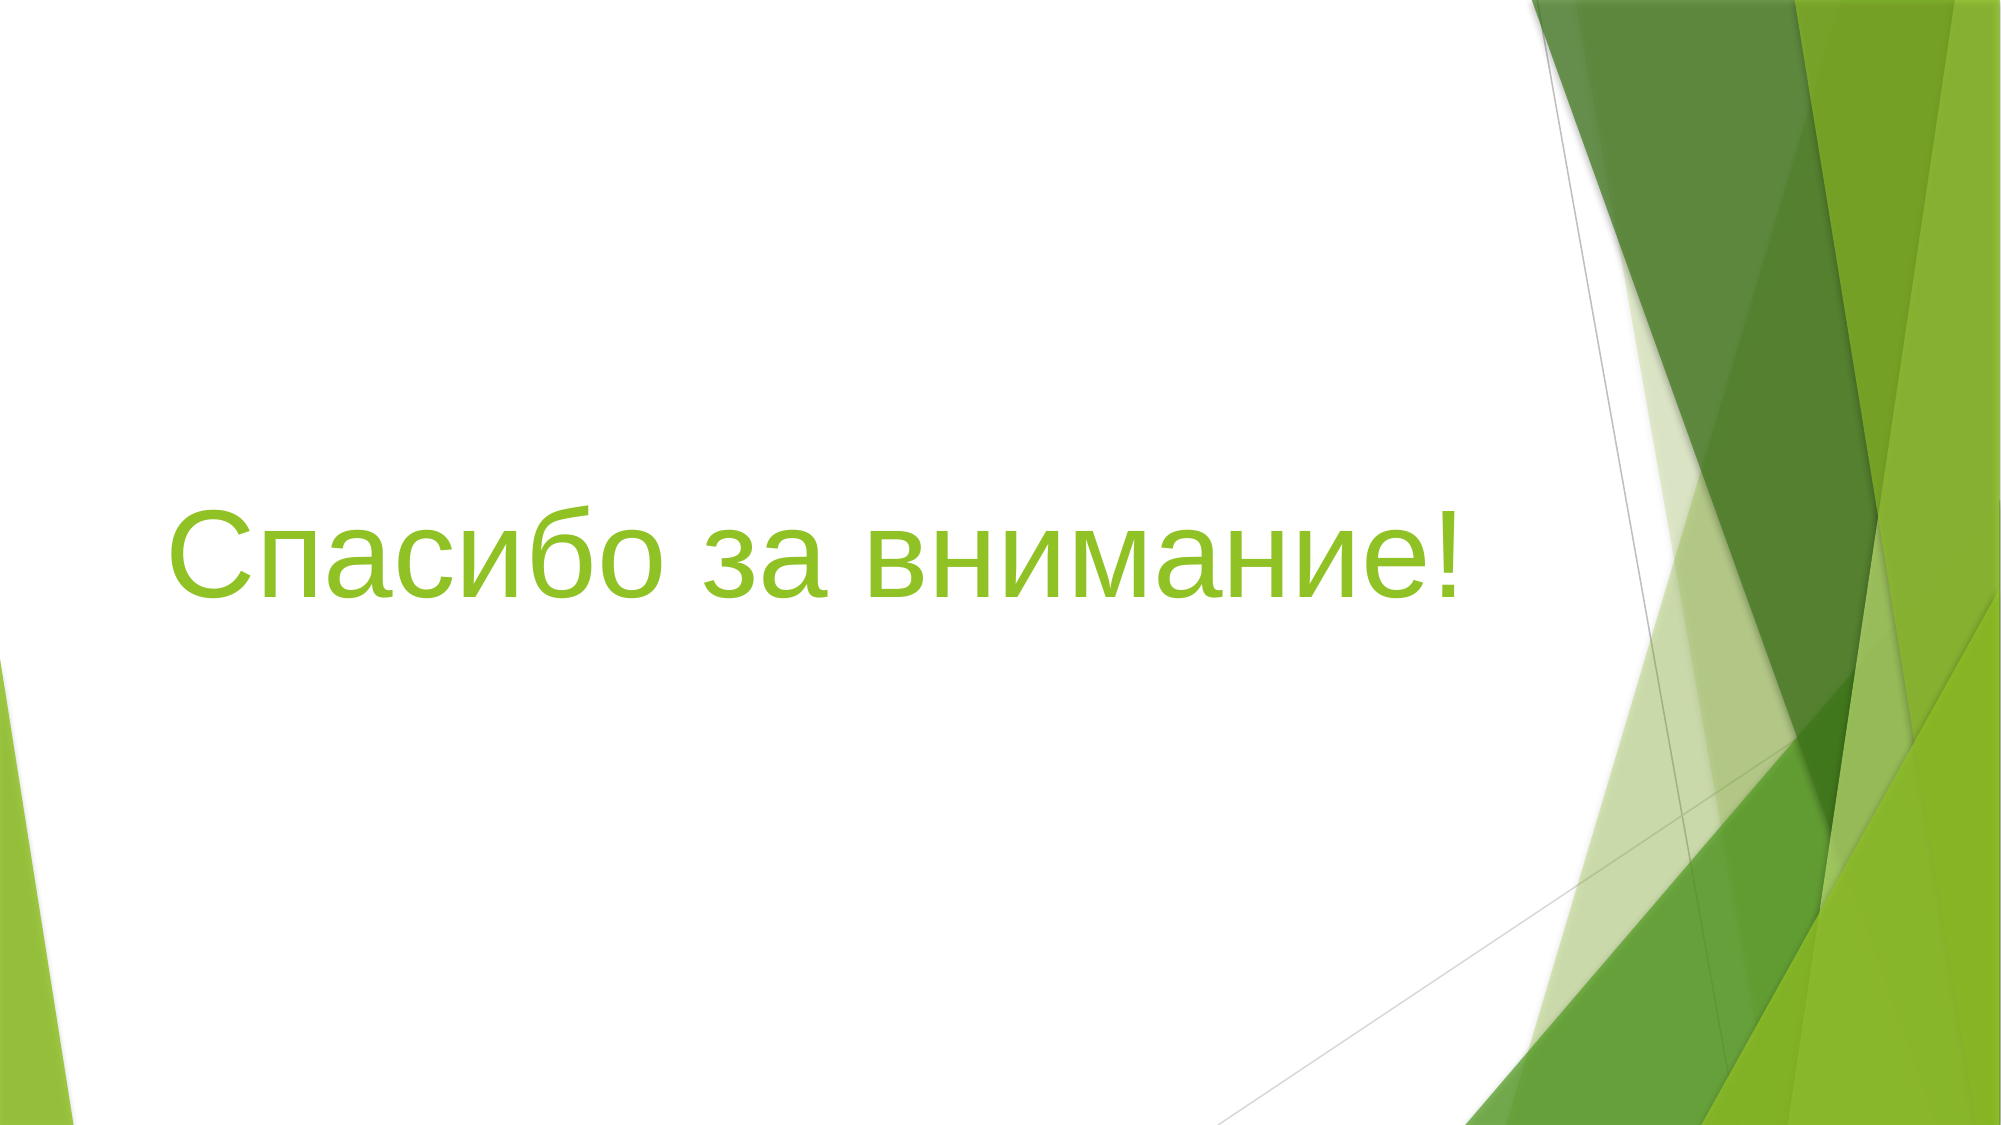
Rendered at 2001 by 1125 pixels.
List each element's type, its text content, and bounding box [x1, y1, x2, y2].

title Спасибо за внимание! [111, 99, 1522, 996]
